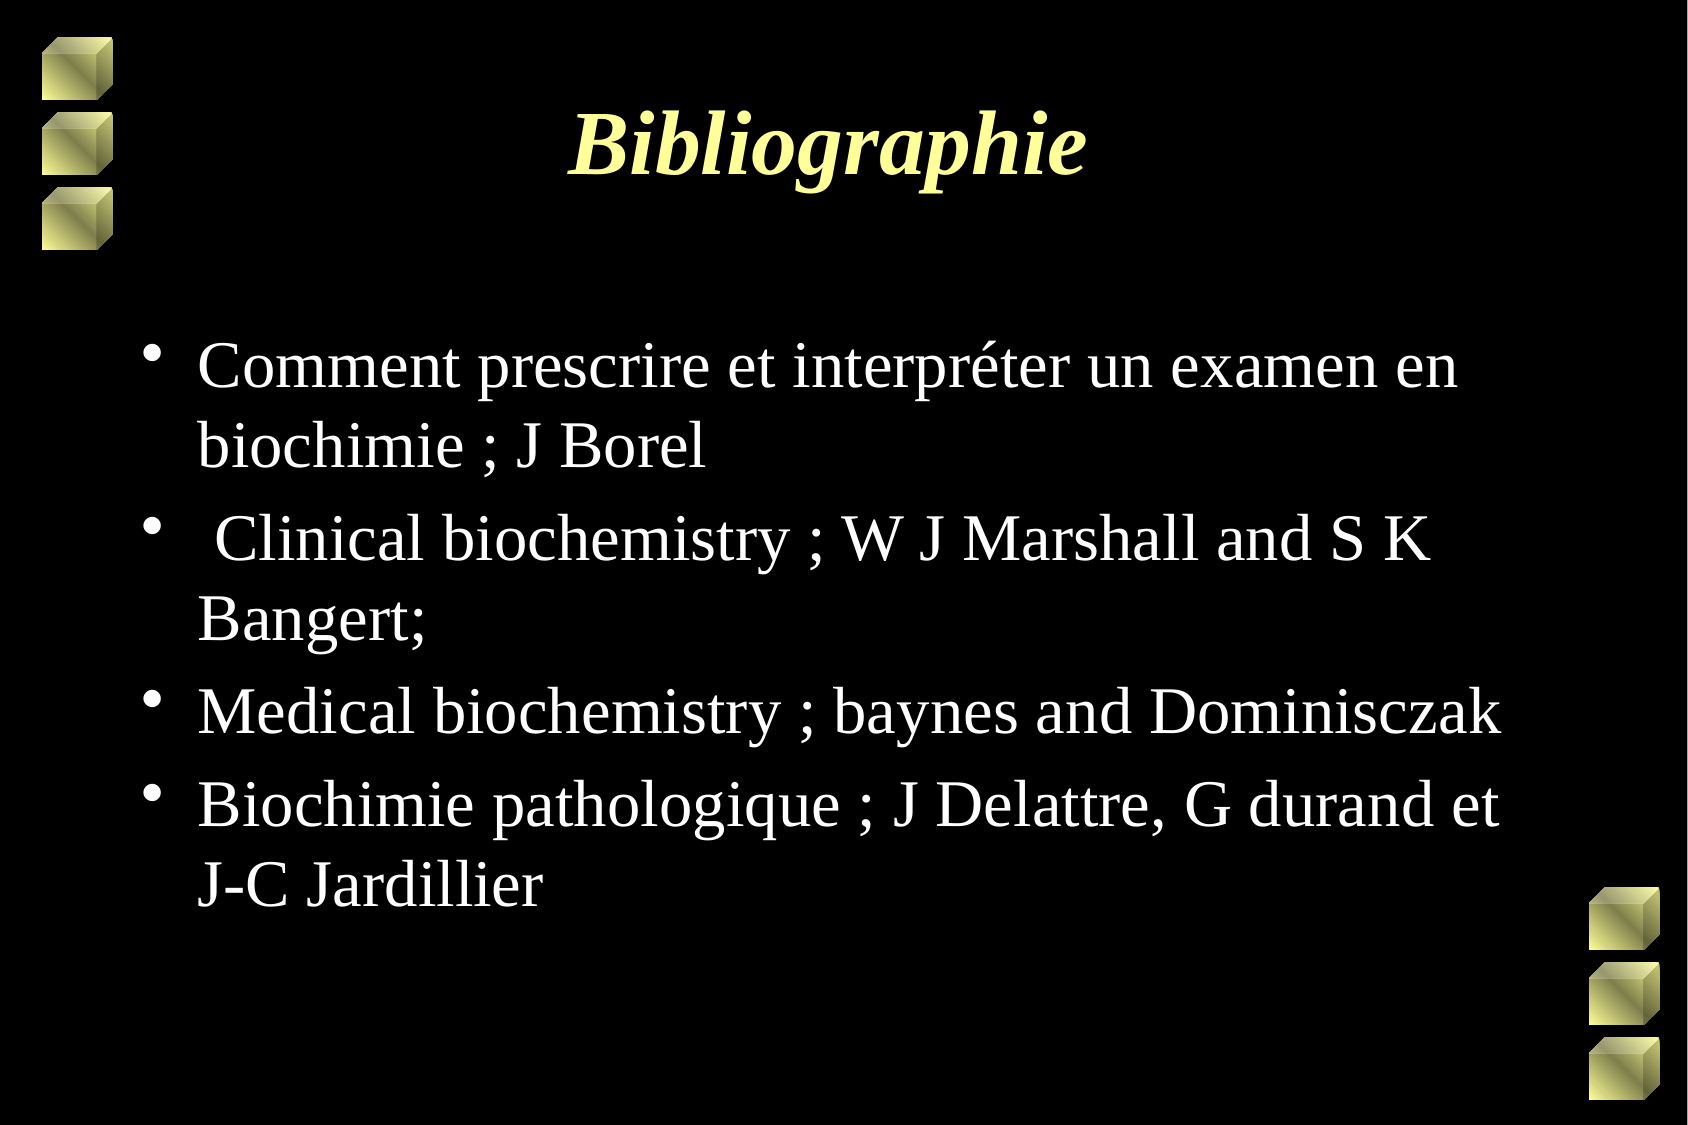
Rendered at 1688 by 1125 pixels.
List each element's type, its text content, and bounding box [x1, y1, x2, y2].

list Comment prescrire et interpréter un examen en biochimie ; J Borel Clinical biochemistry ; W J Marshall and S K Bangert; Medical biochemistry ; baynes and Dominisczak Biochimie pathologique ; J Delattre, G durand et J-C Jardillier [126, 312, 1562, 1024]
title Bibliographie [122, 43, 1559, 233]
